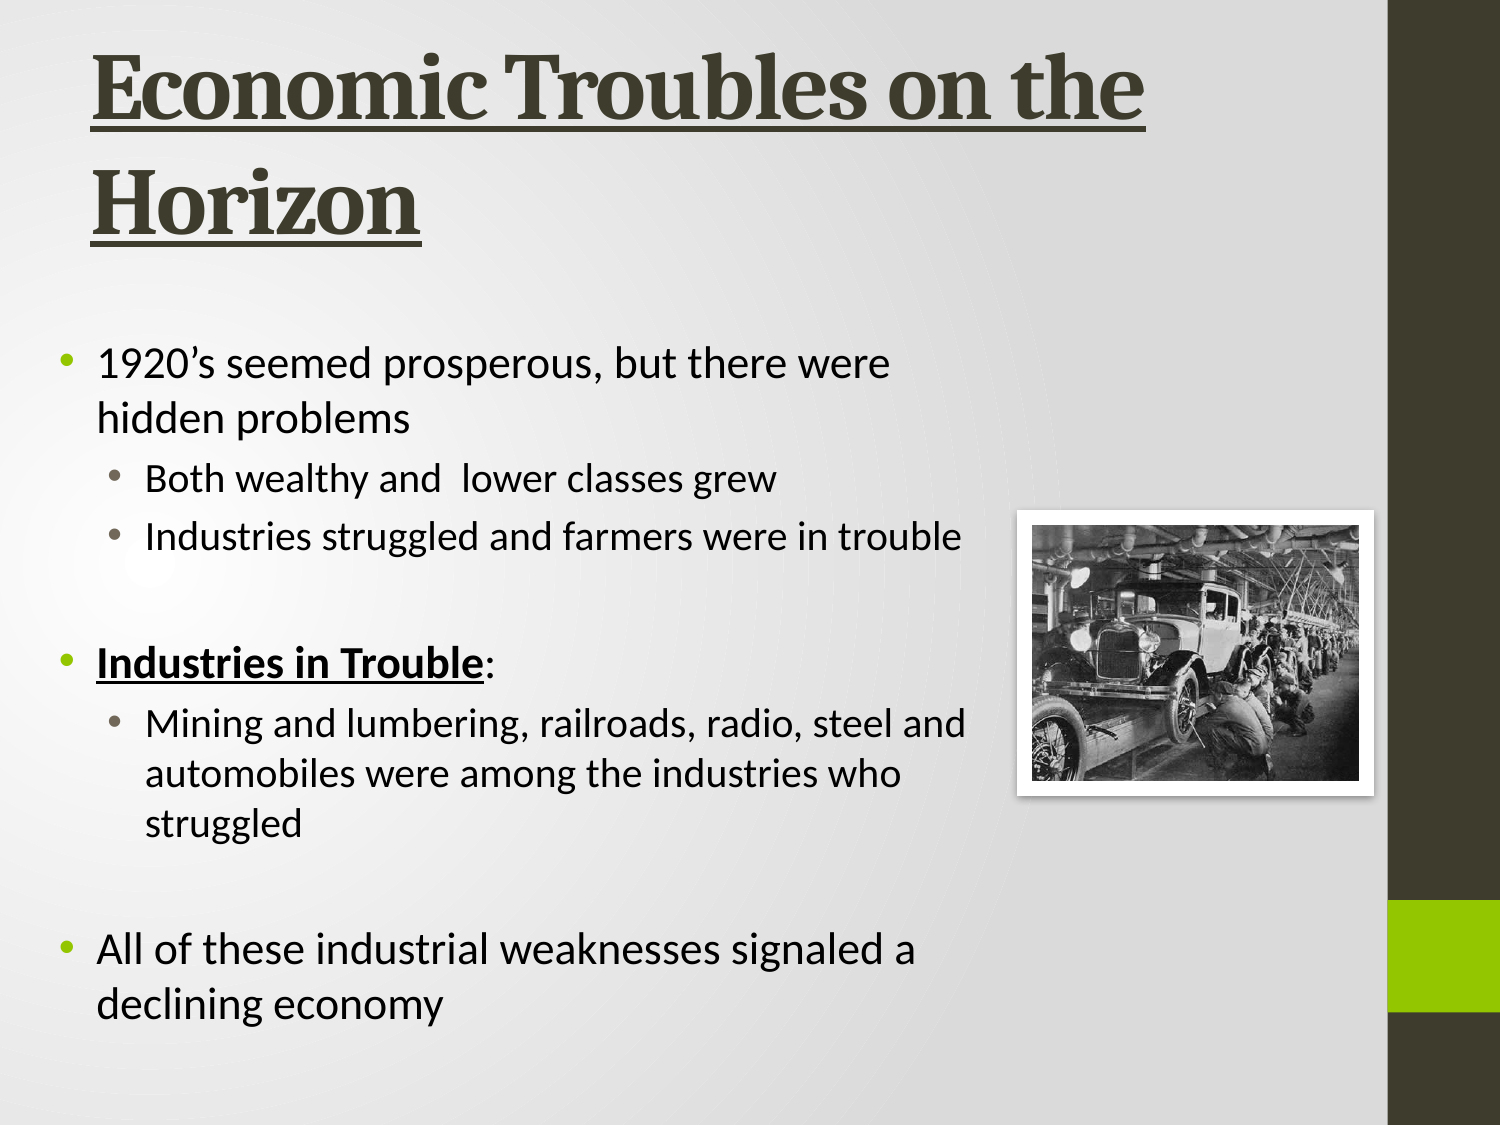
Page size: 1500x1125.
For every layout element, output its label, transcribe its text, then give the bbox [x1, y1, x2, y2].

picture [1031, 524, 1360, 782]
title Economic Troubles on the Horizon [75, 45, 1325, 233]
list 1920’s seemed prosperous, but there were hidden problems Both wealthy and lower classes grew Industries struggled and farmers were in trouble Industries in Trouble: Mining and lumbering, railroads, radio, steel and automobiles were among the industries who struggled All of these industrial weaknesses signaled a declining economy [24, 324, 1038, 1063]
